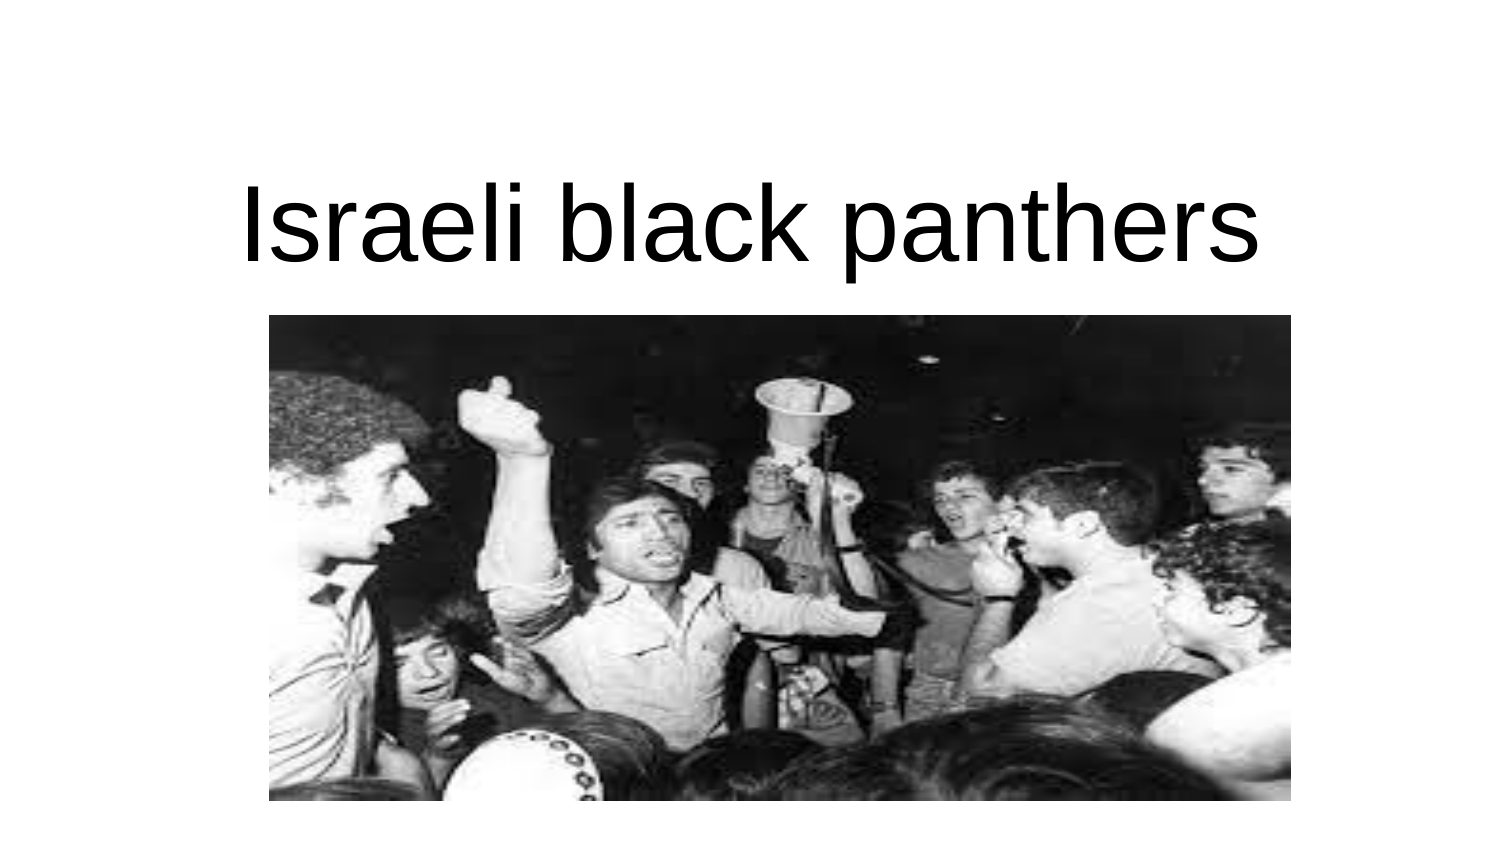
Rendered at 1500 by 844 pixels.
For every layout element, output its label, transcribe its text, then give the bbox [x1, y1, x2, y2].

picture [268, 314, 1291, 802]
title Israeli black panthers [51, 122, 1449, 299]
